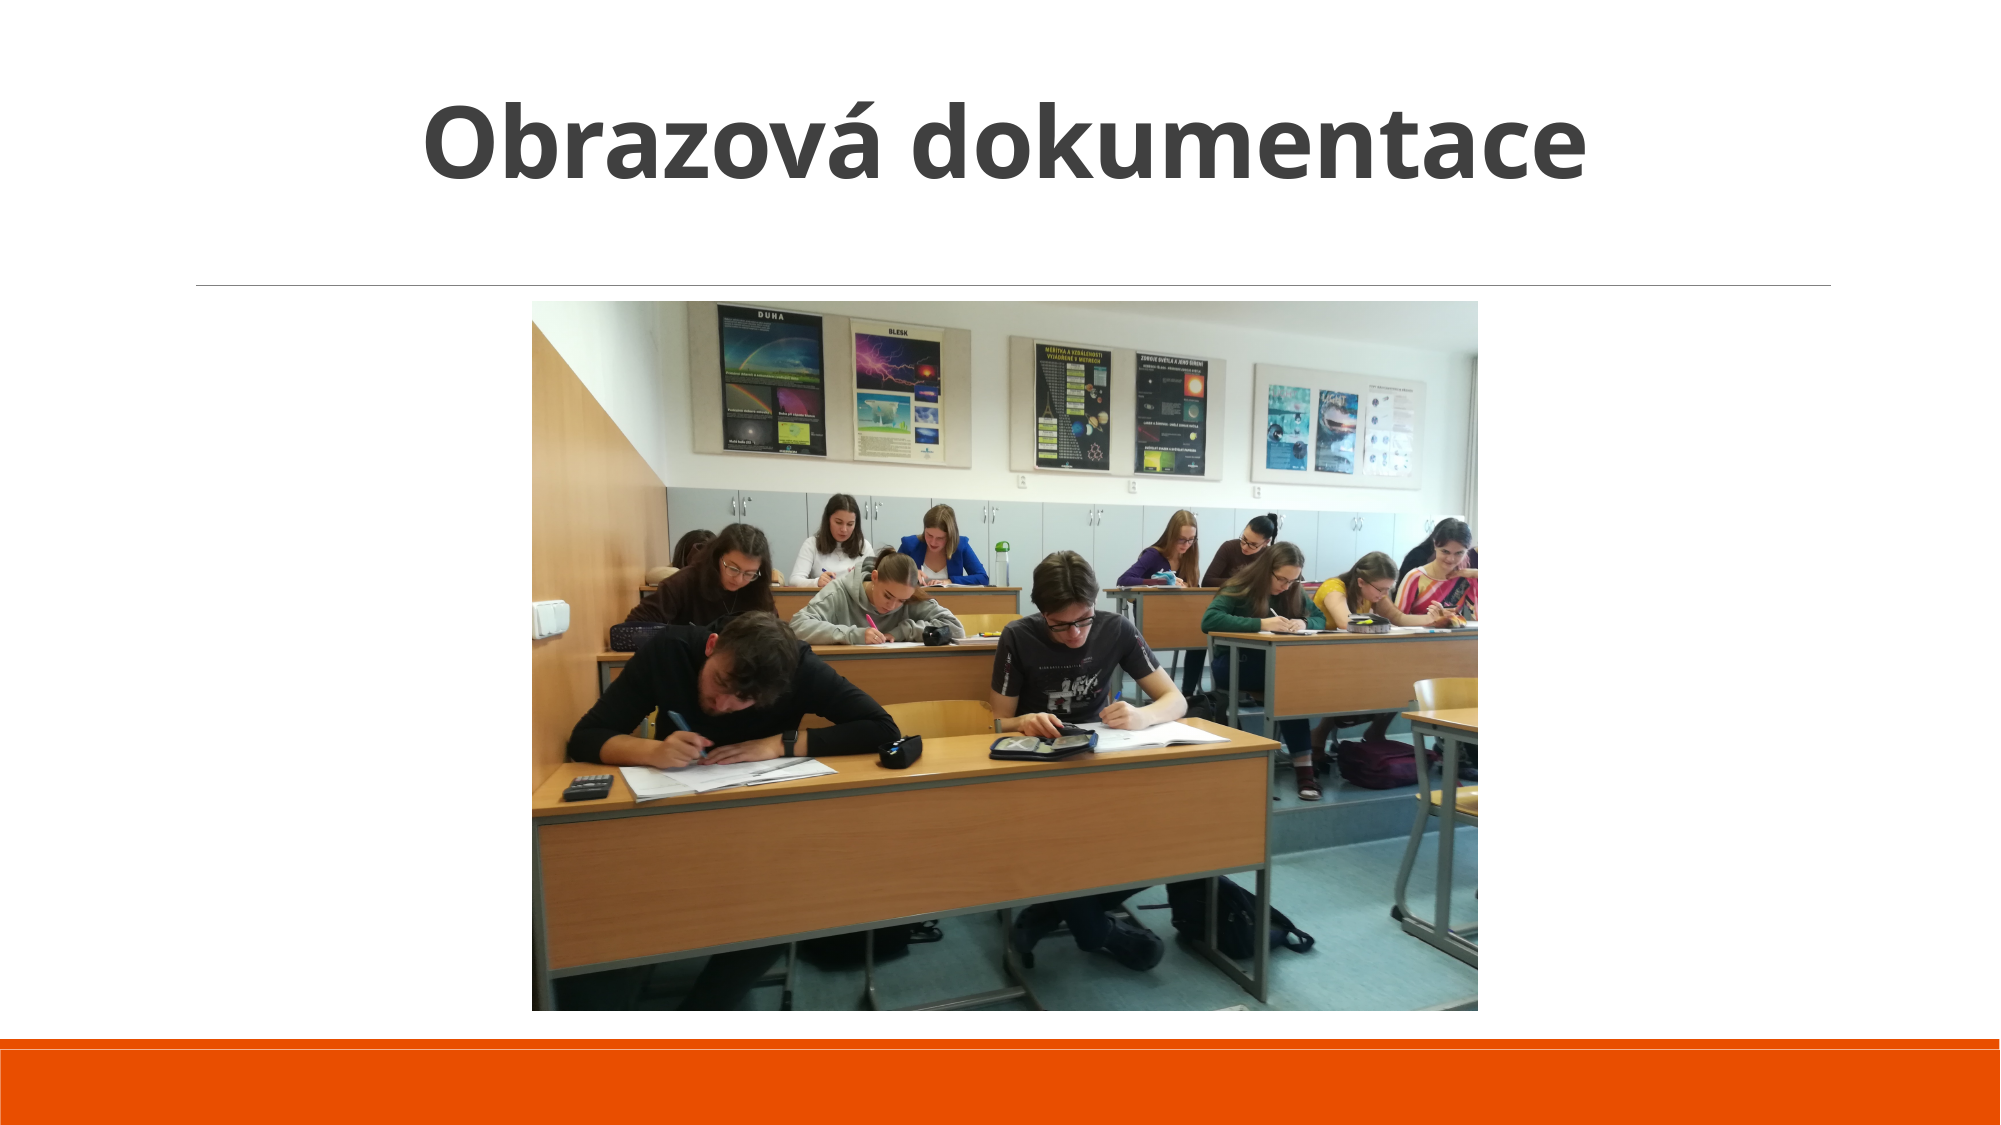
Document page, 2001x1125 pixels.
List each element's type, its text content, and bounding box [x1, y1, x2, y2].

title Obrazová dokumentace [180, 47, 1830, 207]
picture [531, 300, 1478, 1011]
